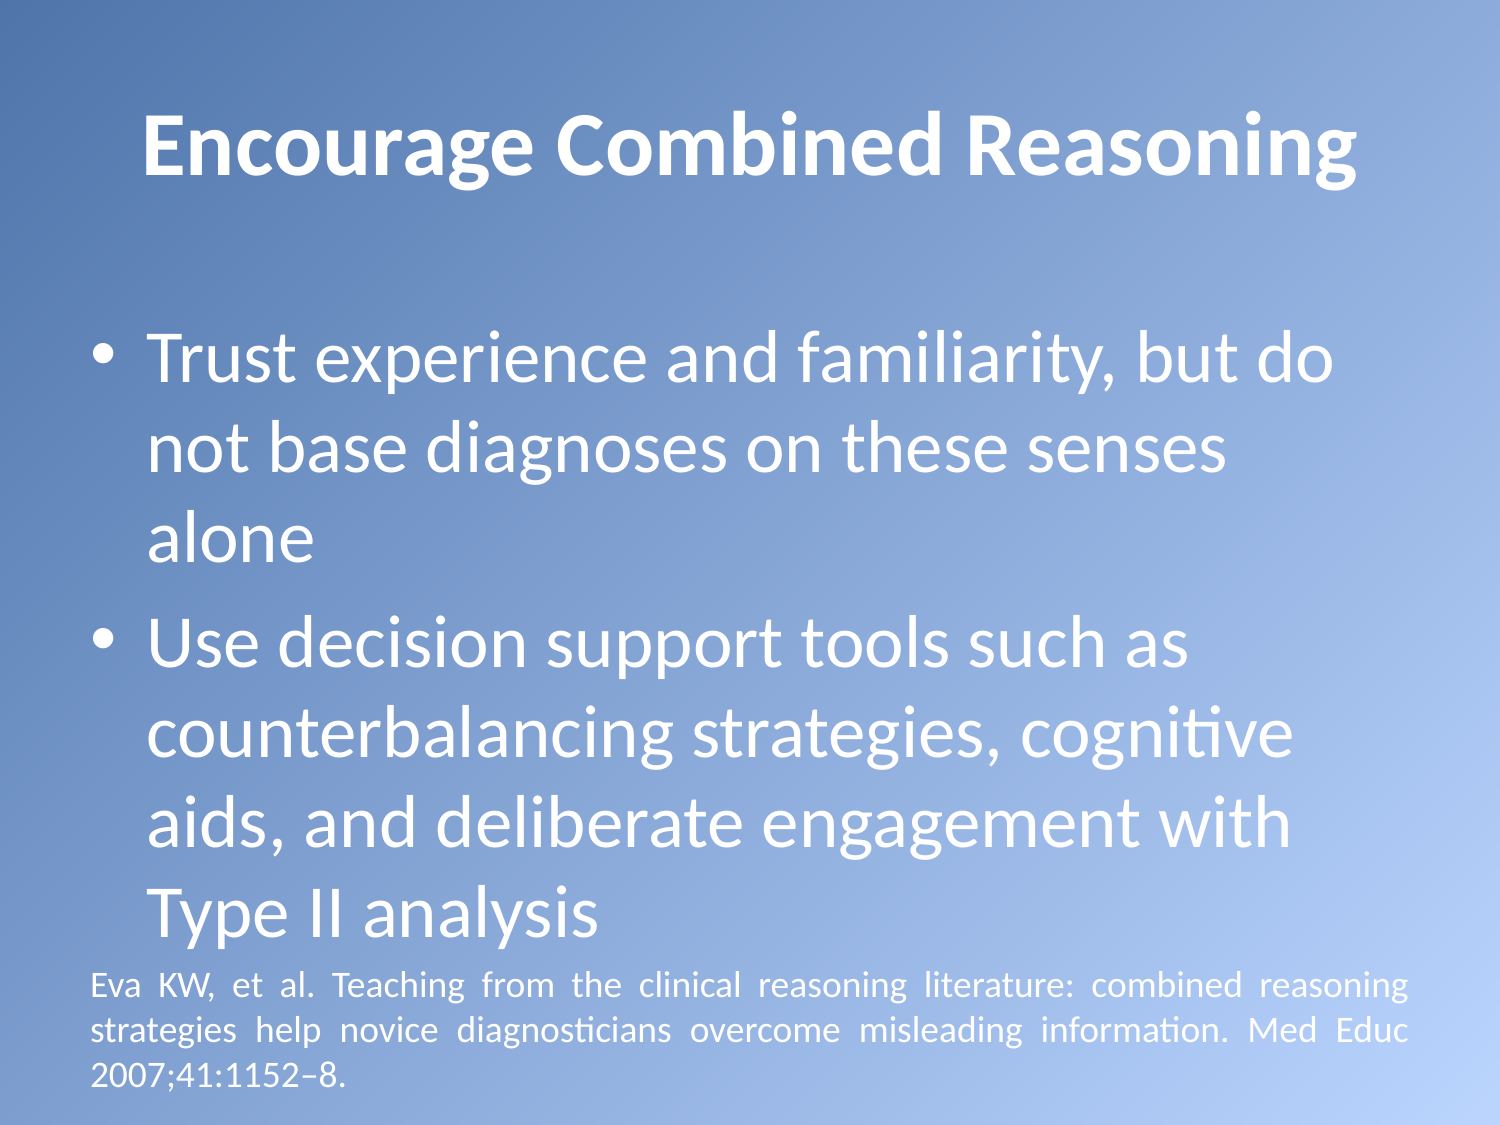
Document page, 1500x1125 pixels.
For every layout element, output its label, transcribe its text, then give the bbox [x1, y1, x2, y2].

title Encourage Combined Reasoning [75, 45, 1425, 233]
list Trust experience and familiarity, but do not base diagnoses on these senses alone Use decision support tools such as counterbalancing strategies, cognitive aids, and deliberate engagement with Type II analysis Eva KW, et al. Teaching from the clinical reasoning literature: combined reasoning strategies help novice diagnosticians overcome misleading information. Med Educ 2007;41:1152–8. [75, 299, 1425, 1005]
